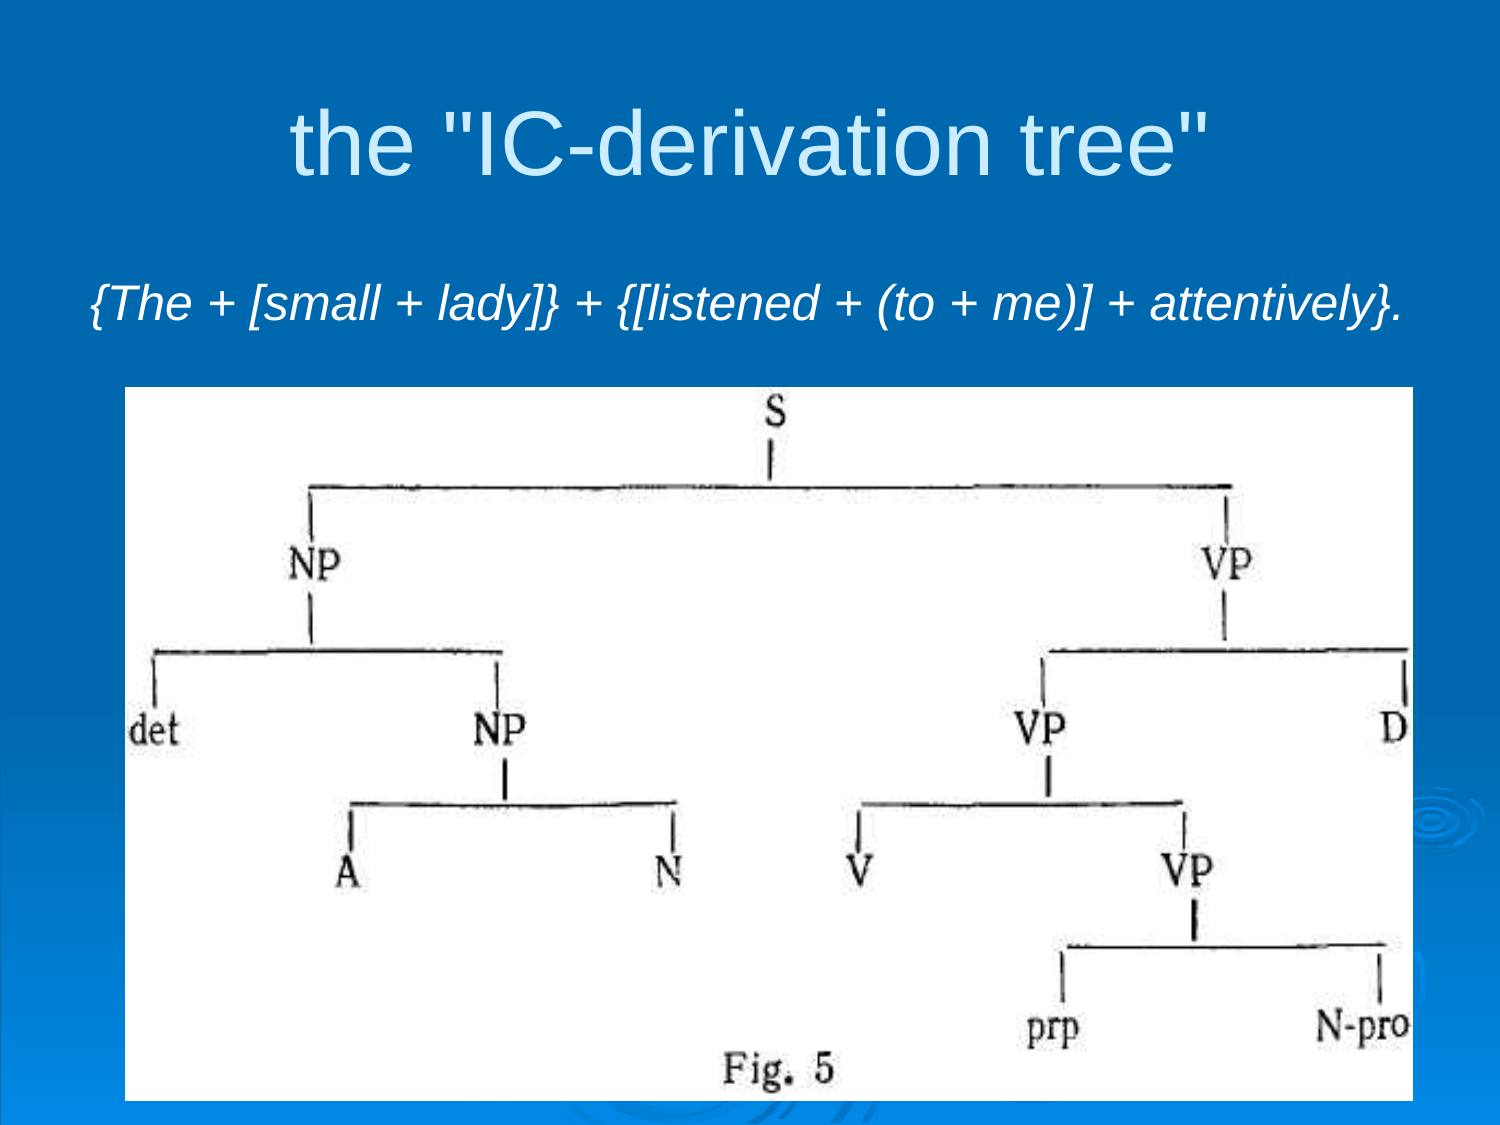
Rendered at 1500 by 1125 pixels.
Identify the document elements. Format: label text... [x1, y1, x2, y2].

title the "IС-derivation tree" [74, 45, 1426, 233]
picture [124, 387, 1413, 1102]
list {The + [small + lady]} + {[listened + (to + me)] + attentively}. [74, 262, 1426, 1006]
